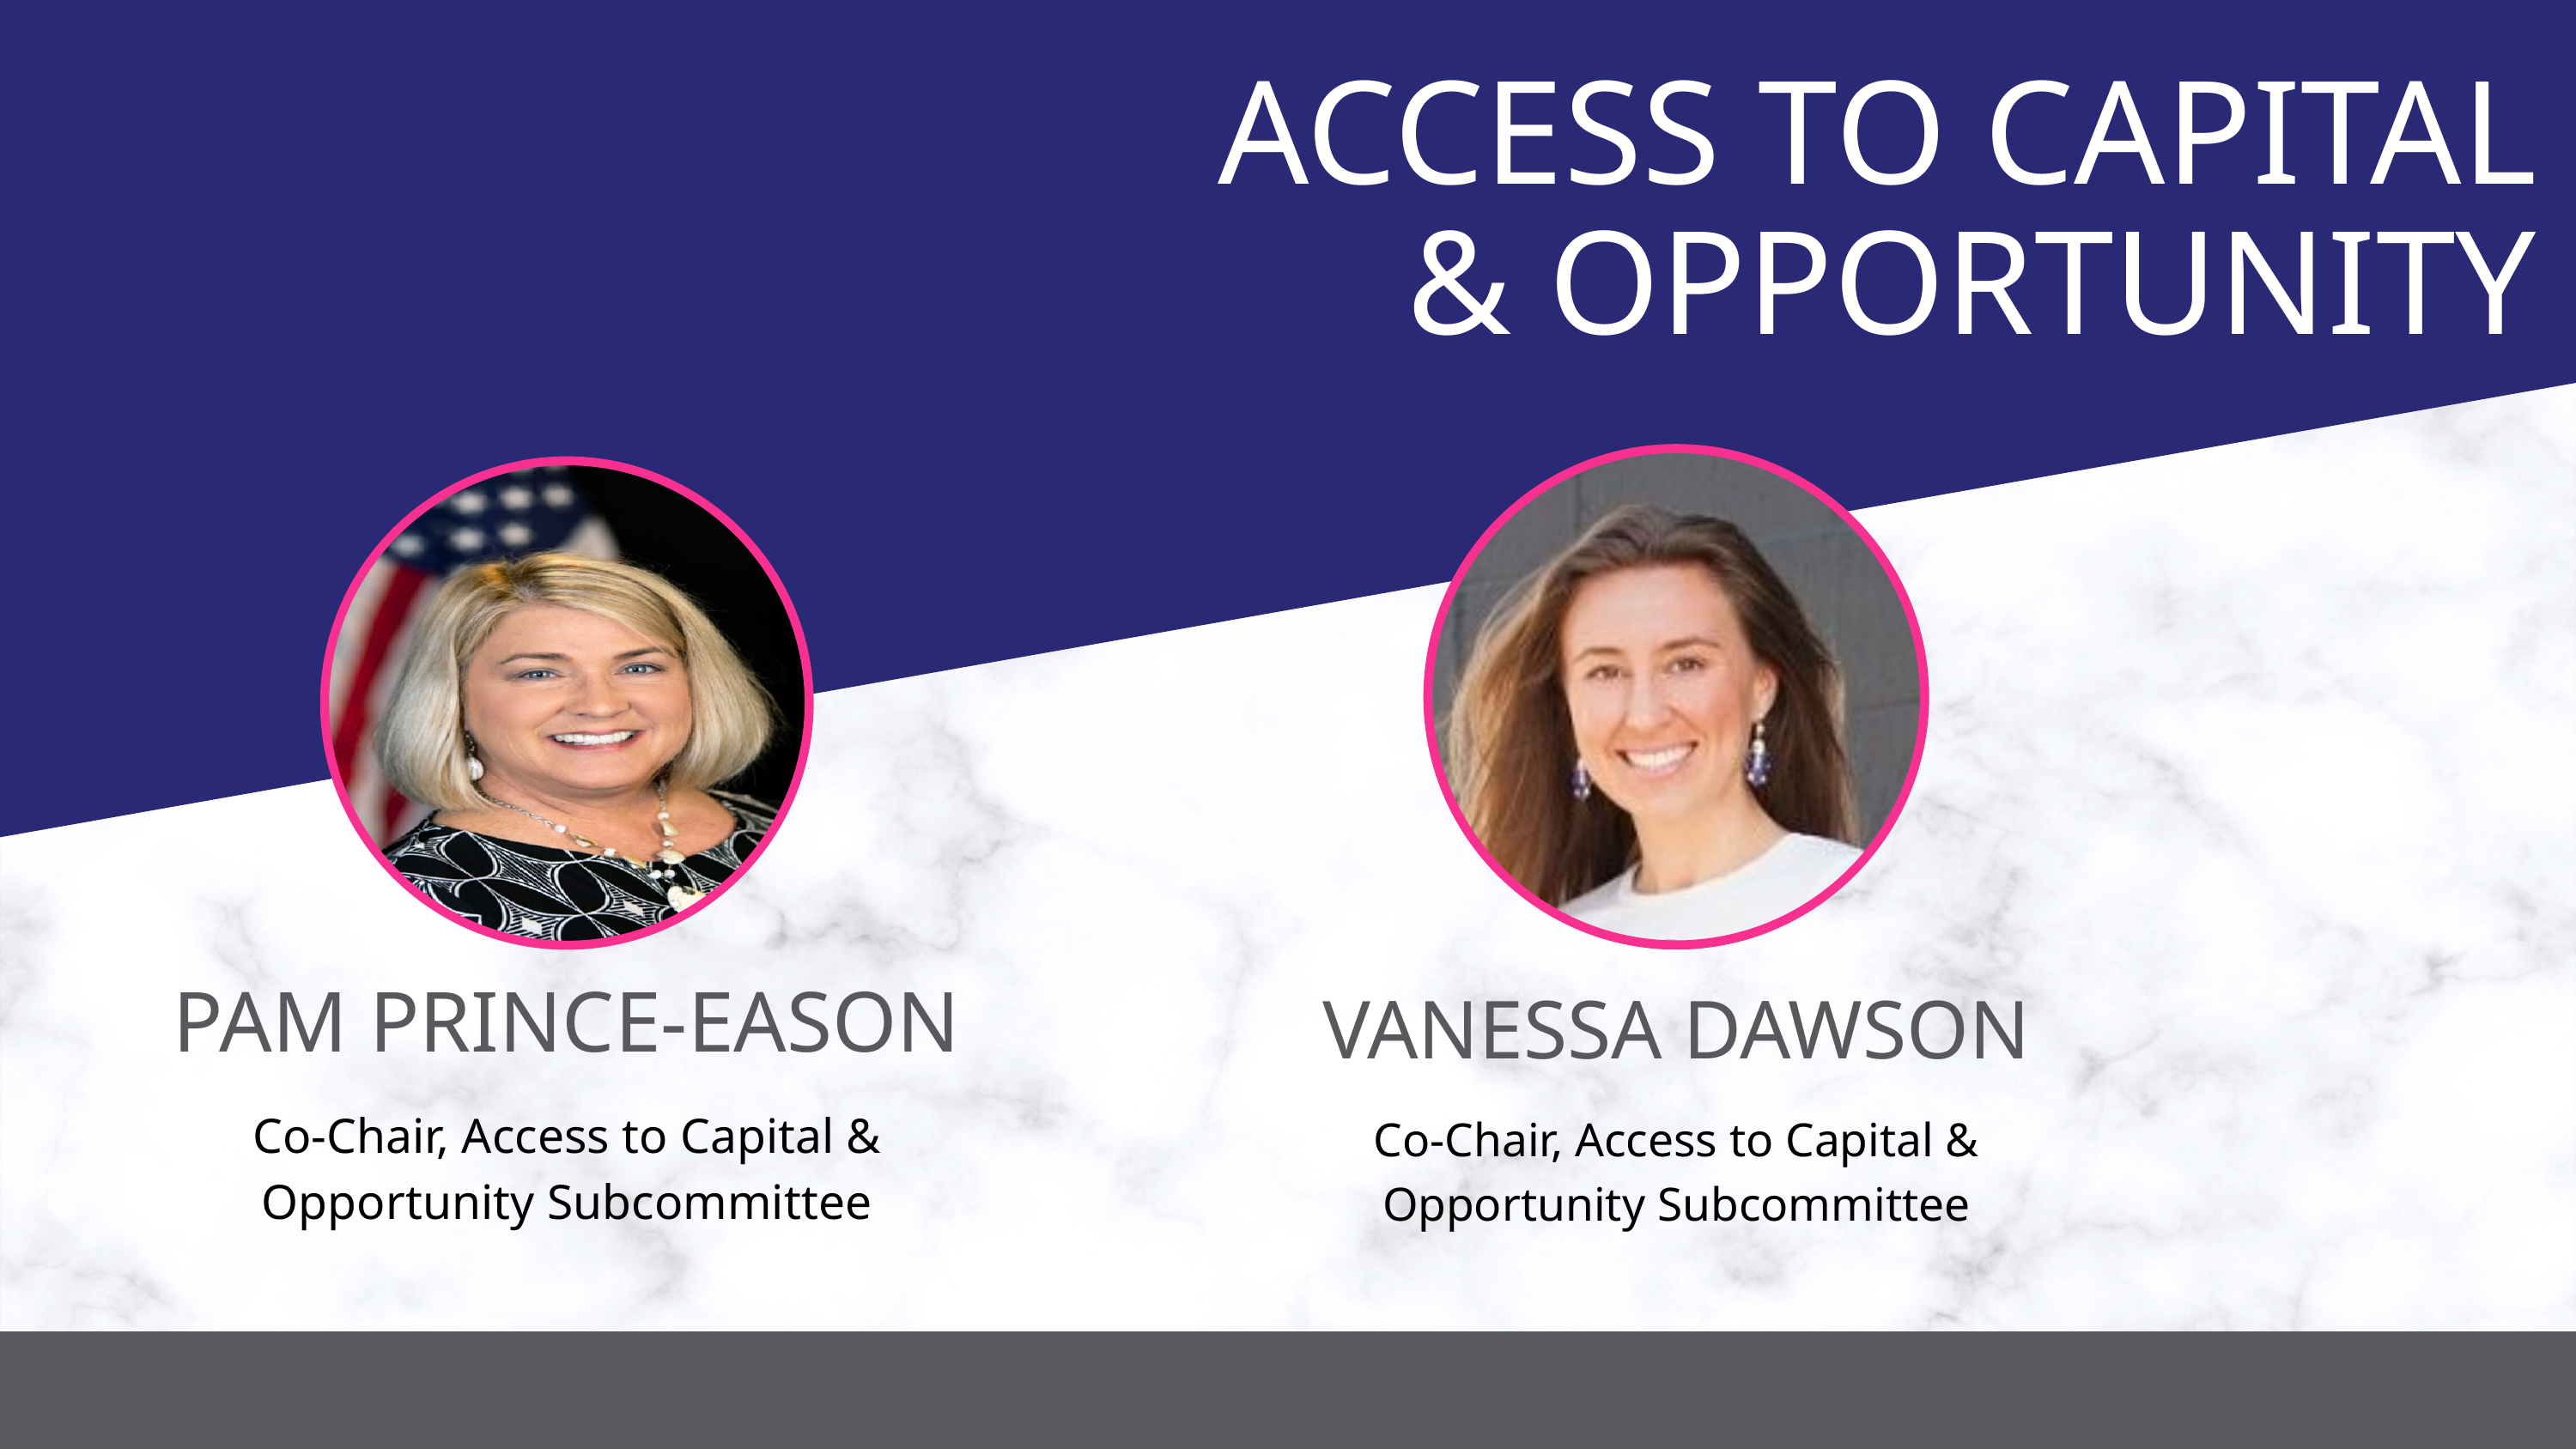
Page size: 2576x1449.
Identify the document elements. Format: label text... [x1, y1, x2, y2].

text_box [1417, 438, 1936, 955]
text_box PAM PRINCE-EASON [103, 981, 1031, 1070]
text_box Co-Chair, Access to Capital & Opportunity Subcommittee [1343, 1101, 2010, 1231]
text_box VANESSA DAWSON [1228, 990, 2124, 1075]
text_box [313, 451, 821, 955]
text_box [0, 1331, 2576, 1449]
picture [0, 847, 2576, 1331]
text_box Co-Chair, Access to Capital & Opportunity Subcommittee [222, 1096, 913, 1229]
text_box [0, 0, 2576, 847]
